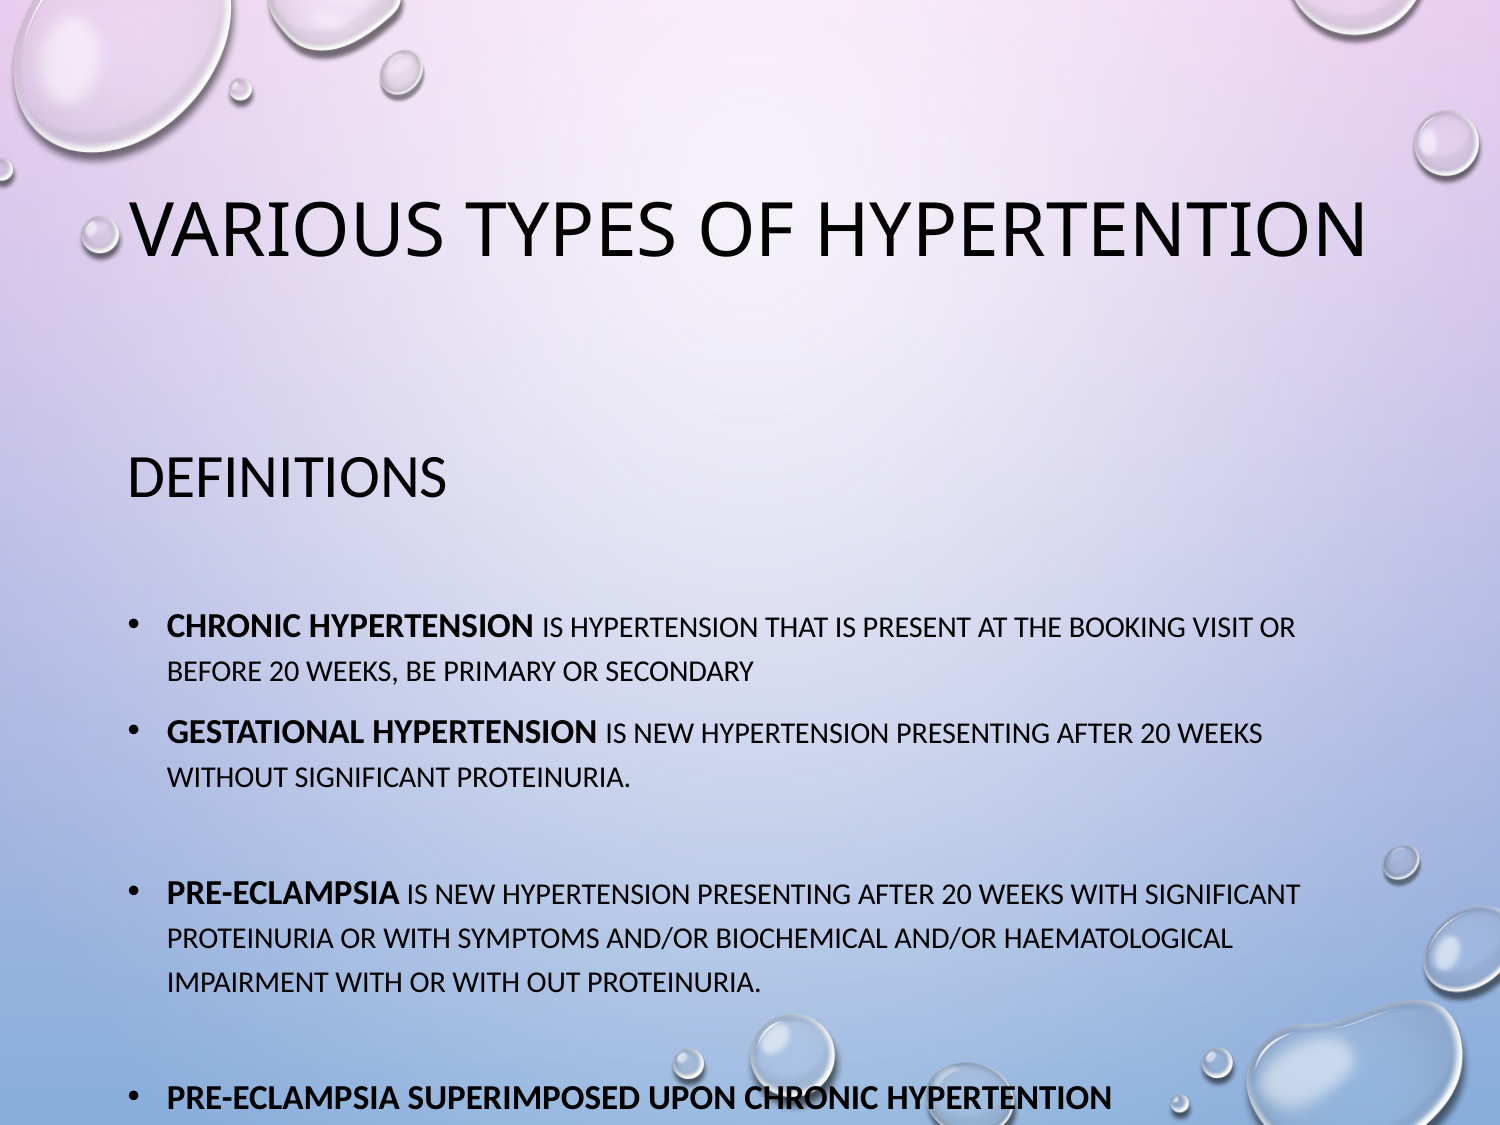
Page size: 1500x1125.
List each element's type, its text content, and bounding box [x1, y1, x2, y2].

title Various types of hypertention [112, 101, 1388, 364]
picture [0, 0, 1500, 1125]
list Definitions Chronic hypertension is hypertension that is present at the booking visit or before 20 weeks, be primary or secondary Gestational hypertension is new hypertension presenting after 20 weeks without significant proteinuria. Pre-eclampsia is new hypertension presenting after 20 weeks with significant proteinuria or with symptoms and/or biochemical and/or haematological impairment with or with out proteinuria. Pre-eclampsia superimposed upon chronic hypertention [112, 388, 1388, 1125]
